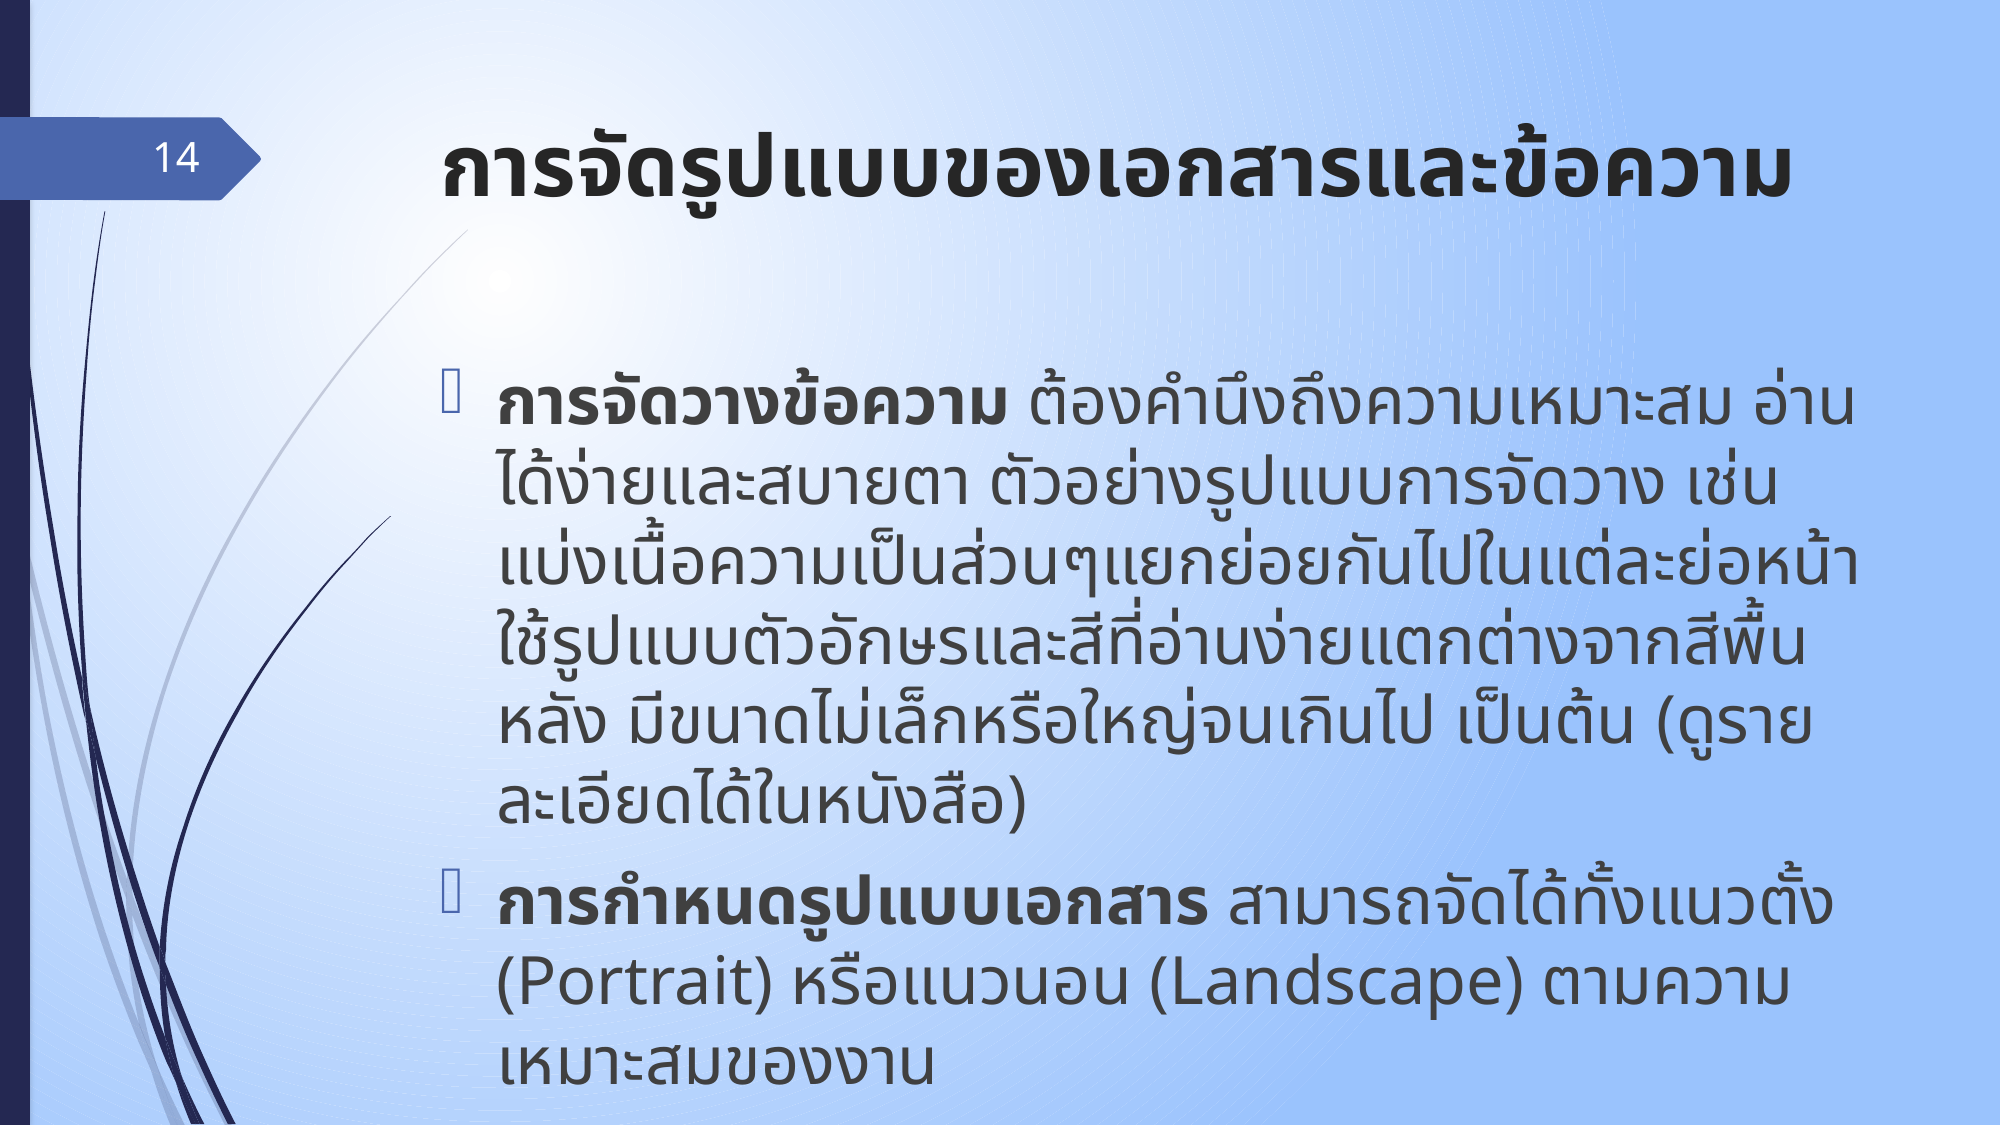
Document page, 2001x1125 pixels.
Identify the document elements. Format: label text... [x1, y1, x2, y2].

list การจัดวางข้อความ ต้องคำนึงถึงความเหมาะสม อ่านได้ง่ายและสบายตา ตัวอย่างรูปแบบการจัดวาง เช่น แบ่งเนื้อความเป็นส่วนๆแยกย่อยกันไปในแต่ละย่อหน้า ใช้รูปแบบตัวอักษรและสีที่อ่านง่ายแตกต่างจากสีพื้นหลัง มีขนาดไม่เล็กหรือใหญ่จนเกินไป เป็นต้น (ดูรายละเอียดได้ในหนังสือ) การกำหนดรูปแบบเอกสาร สามารถจัดได้ทั้งแนวตั้ง (Portrait) หรือแนวนอน (Landscape) ตามความเหมาะสมของงาน [424, 350, 1888, 970]
slide_number 14 [87, 129, 216, 190]
title การจัดรูปแบบของเอกสารและข้อความ [425, 102, 1888, 313]
